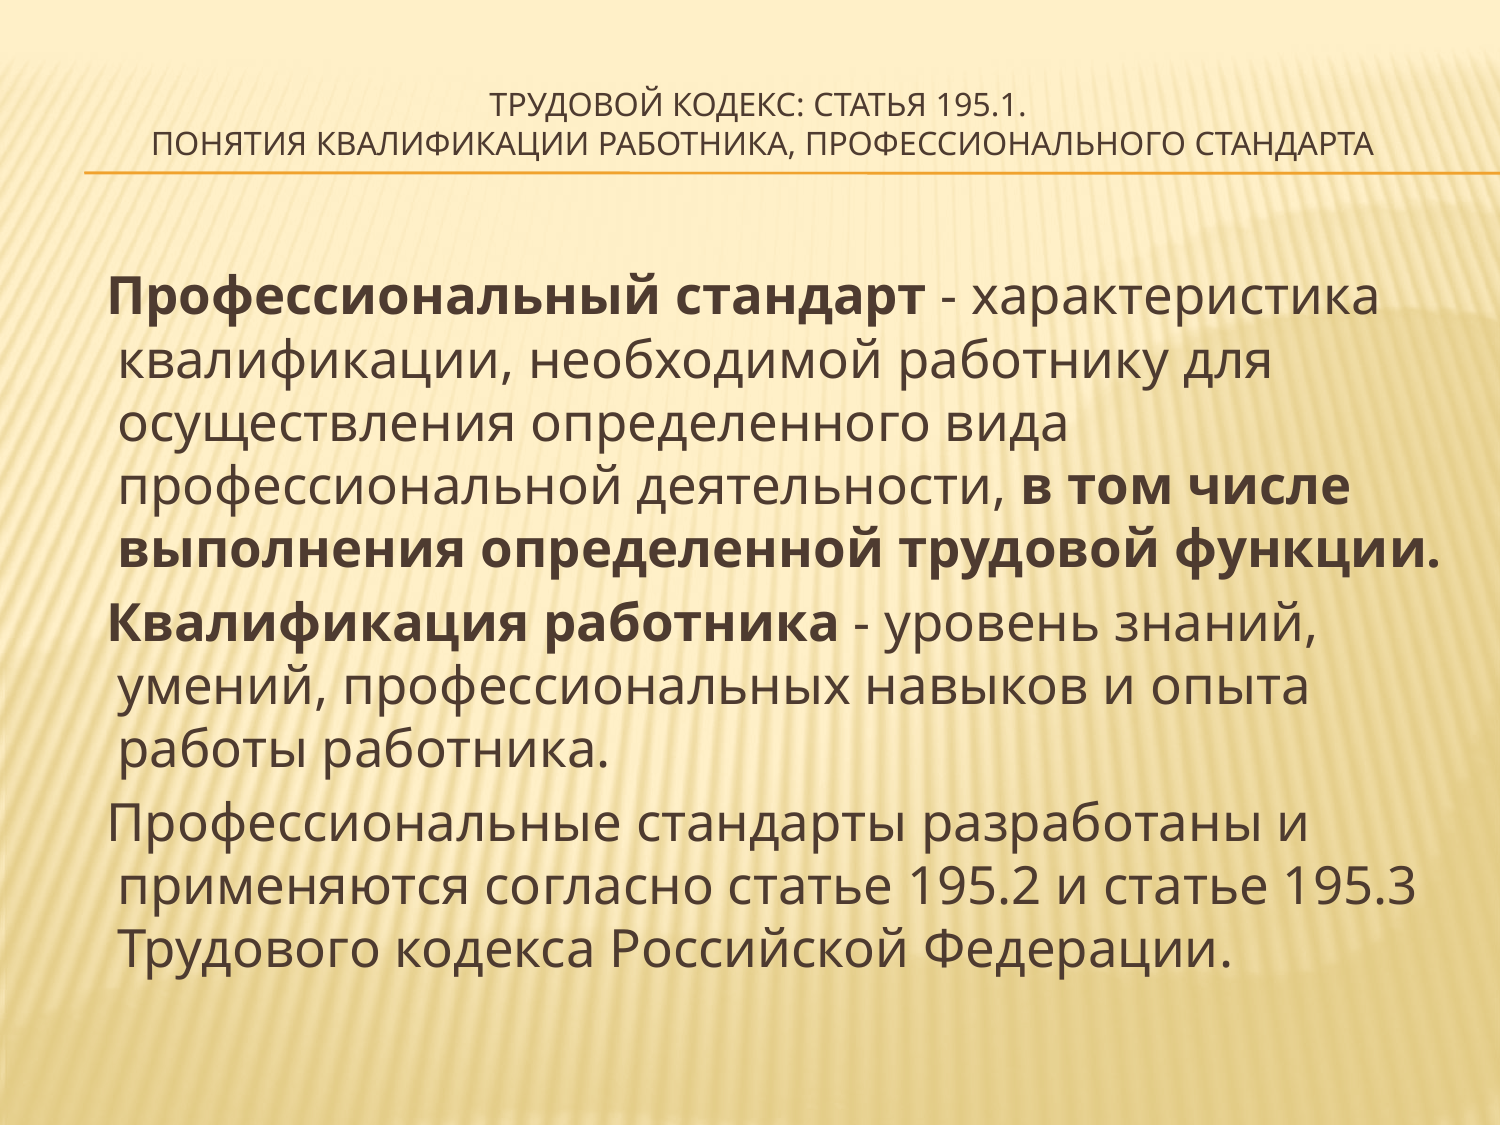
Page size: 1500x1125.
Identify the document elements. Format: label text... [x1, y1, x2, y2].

title Трудовой Кодекс: Статья 195.1. Понятия квалификации работника, профессионального стандарта [50, 75, 1475, 213]
list Профессиональный стандарт - характеристика квалификации, необходимой работнику для осуществления определенного вида профессиональной деятельности, в том числе выполнения определенной трудовой функции. Квалификация работника - уровень знаний, умений, профессиональных навыков и опыта работы работника. Профессиональные стандарты разработаны и применяются согласно статье 195.2 и статье 195.3 Трудового кодекса Российской Федерации. [50, 254, 1475, 998]
